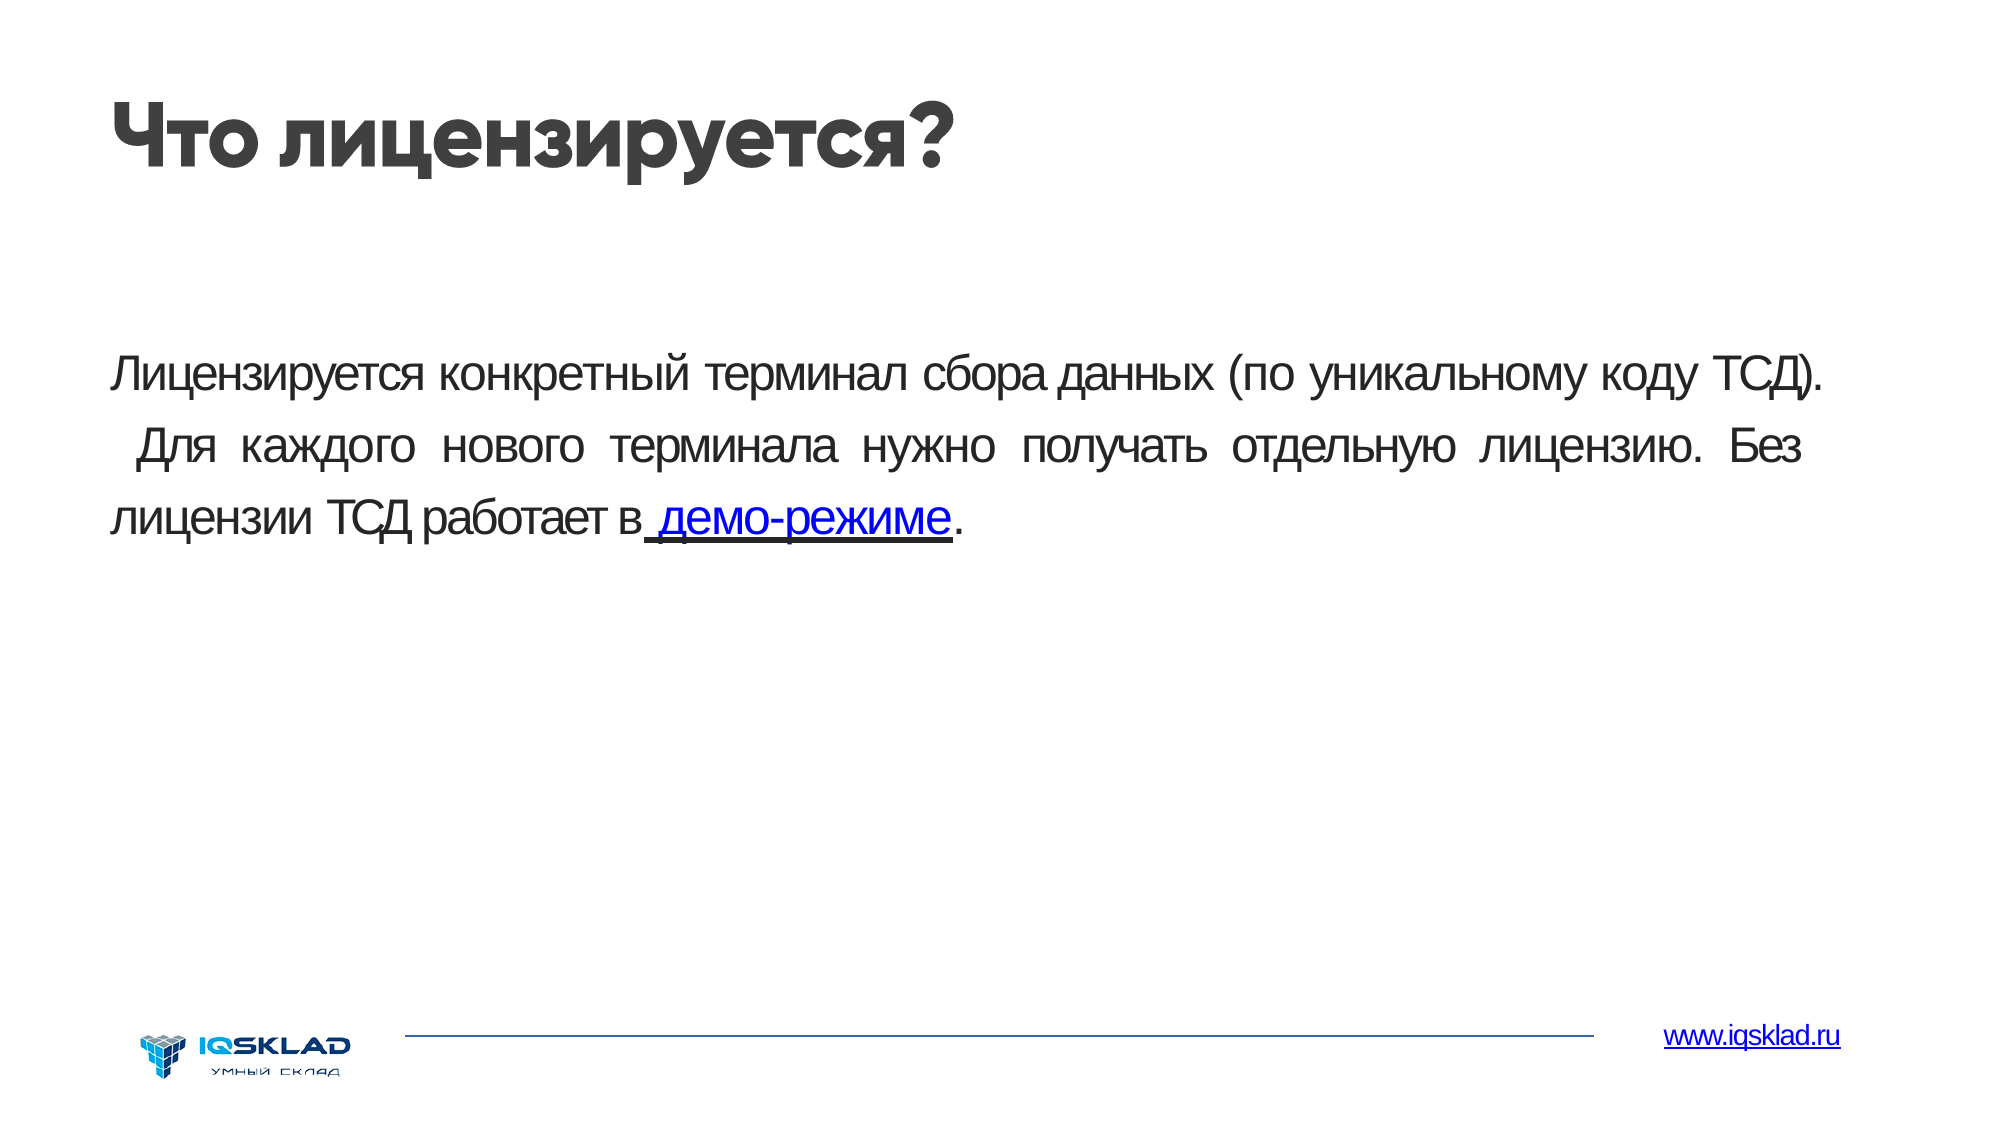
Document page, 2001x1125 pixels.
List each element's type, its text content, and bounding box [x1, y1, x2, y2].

text_box Лицензируется конкретный терминал сбора данных (по уникальному коду ТСД). Для каждого нового терминала нужно получать отдельную лицензию. Без лицензии ТСД работает в демо-режиме. [108, 326, 1821, 545]
text_box [110, 78, 1002, 191]
text_box www.iqsklad.ru [1661, 1021, 1891, 1052]
picture [117, 1027, 372, 1087]
